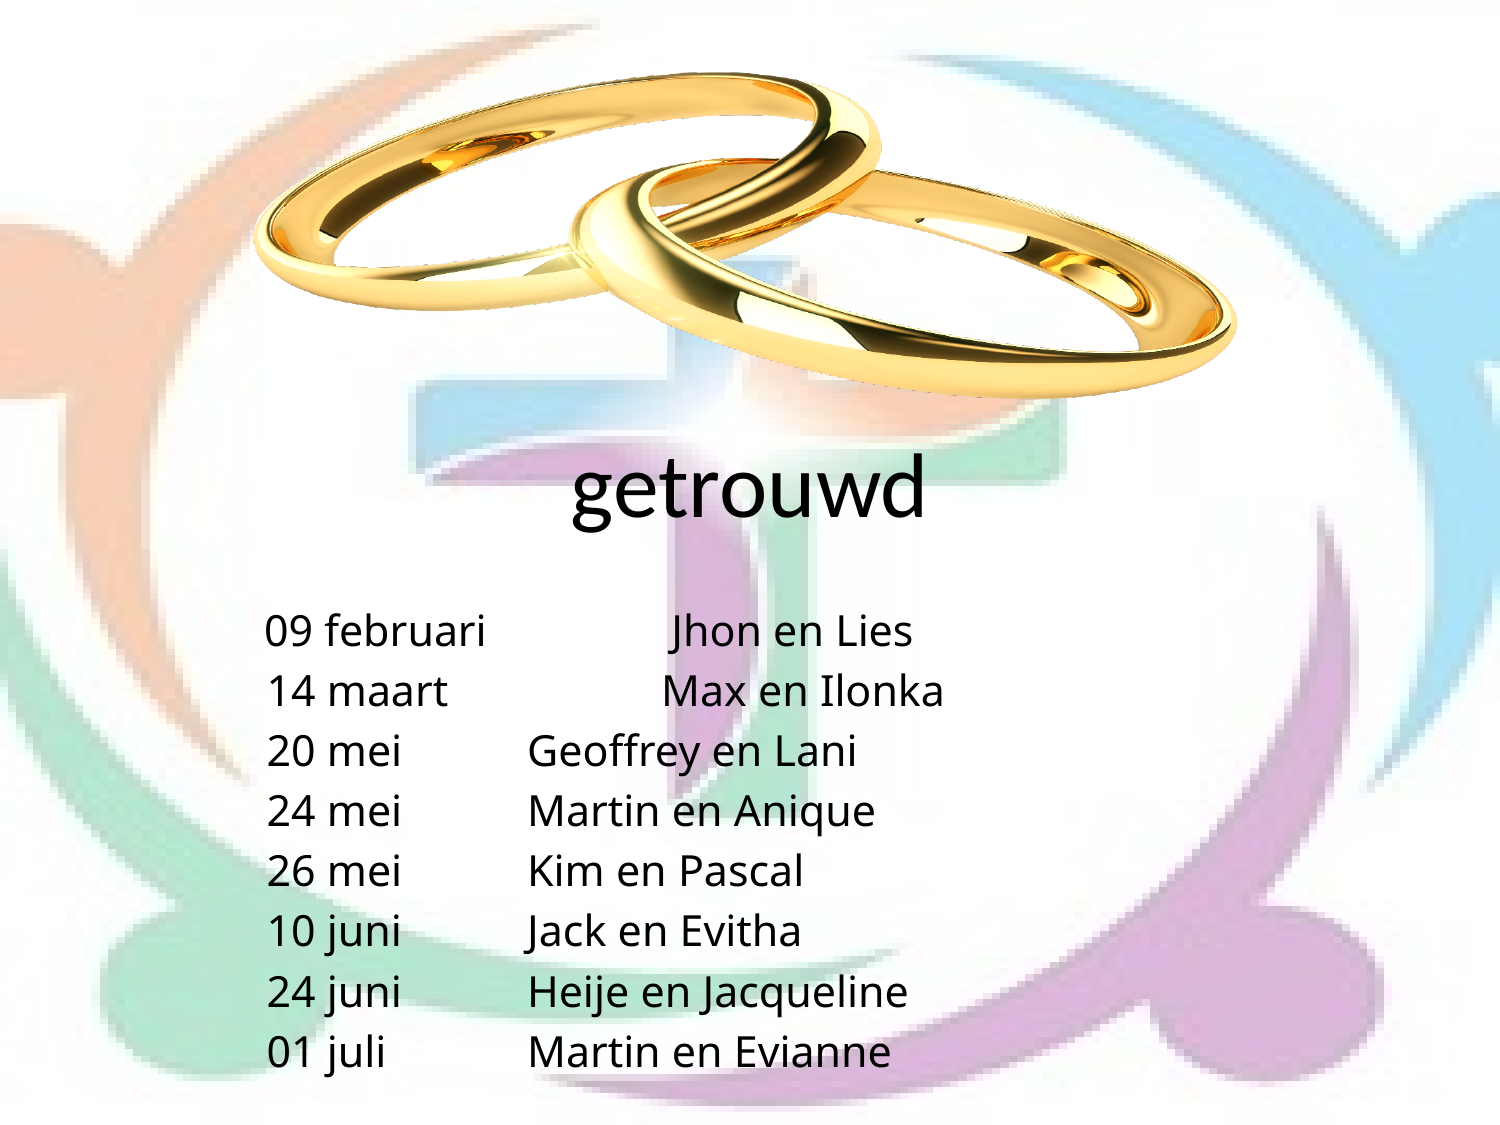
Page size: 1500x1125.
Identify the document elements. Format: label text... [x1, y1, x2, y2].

picture [135, 44, 1322, 424]
list 09 februari Jhon en Lies 14 maart Max en Ilonka 20 mei Geoffrey en Lani 24 mei Martin en Anique 26 mei Kim en Pascal 10 juni Jack en Evitha 24 juni Heije en Jacqueline 01 juli Martin en Evianne [206, 456, 1436, 1106]
title getrouwd [75, 45, 1425, 587]
